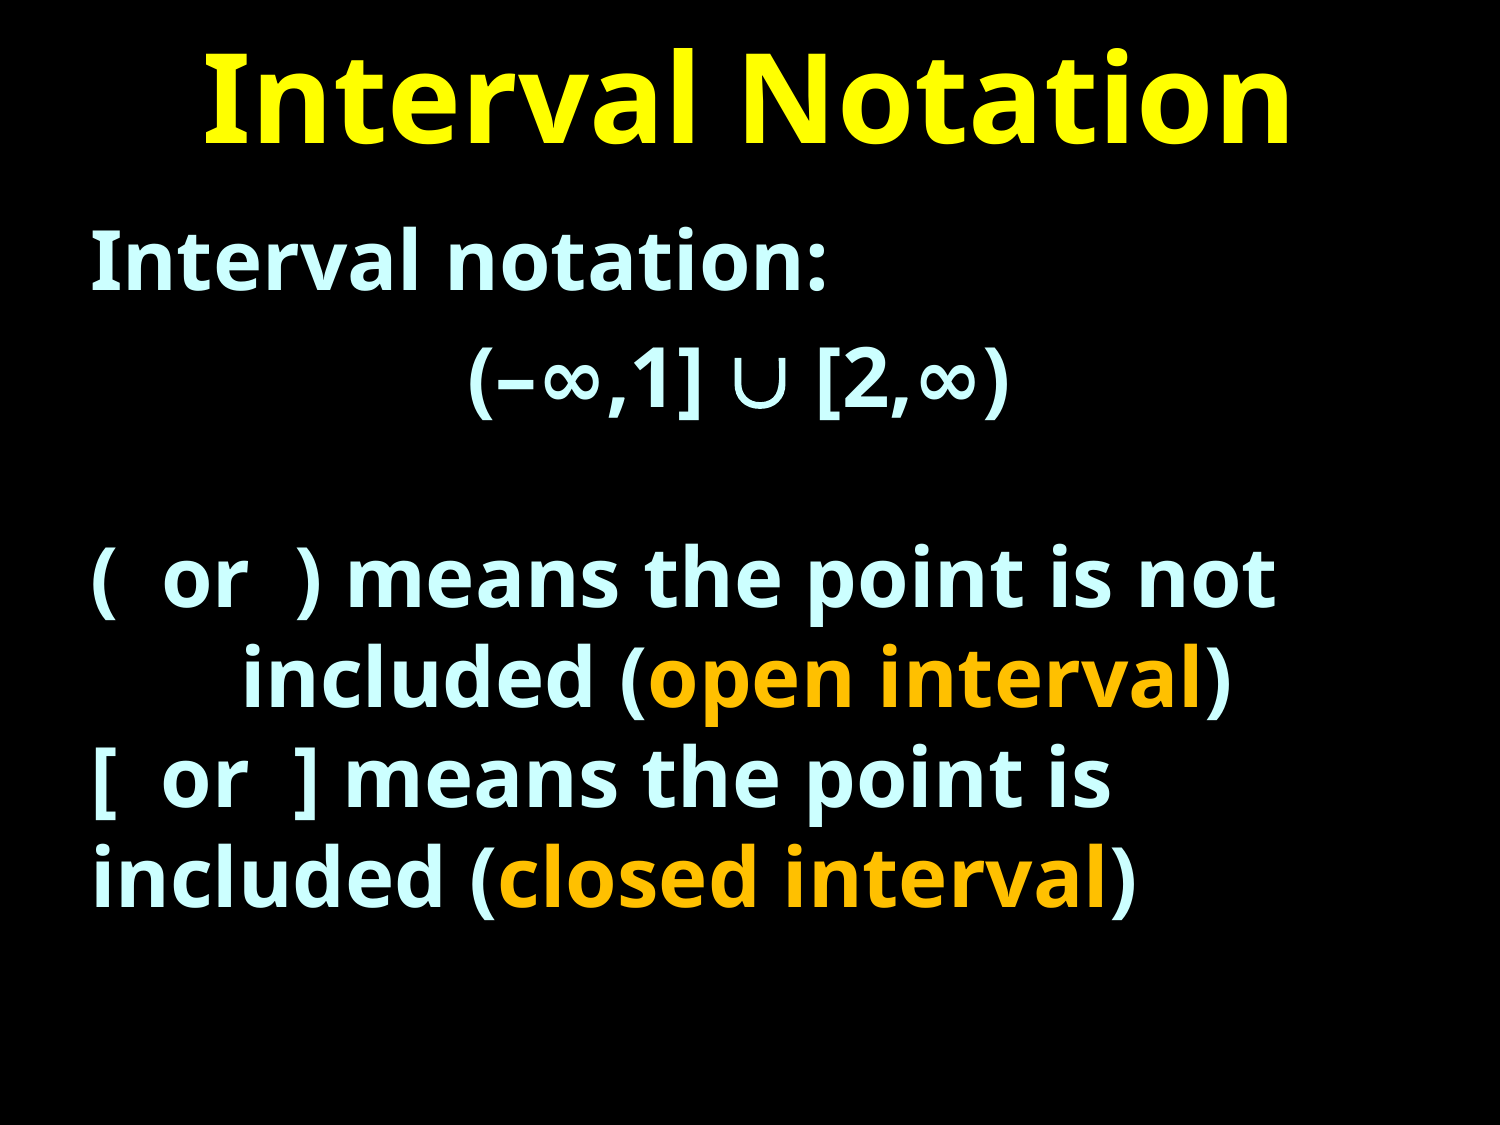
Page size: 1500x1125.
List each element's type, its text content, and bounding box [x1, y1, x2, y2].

title Interval Notation [0, 0, 1500, 188]
list Interval notation: (–∞,1]  [2,∞) ( or ) means the point is not included (open interval) [ or ] means the point is included (closed interval) [75, 200, 1425, 1125]
